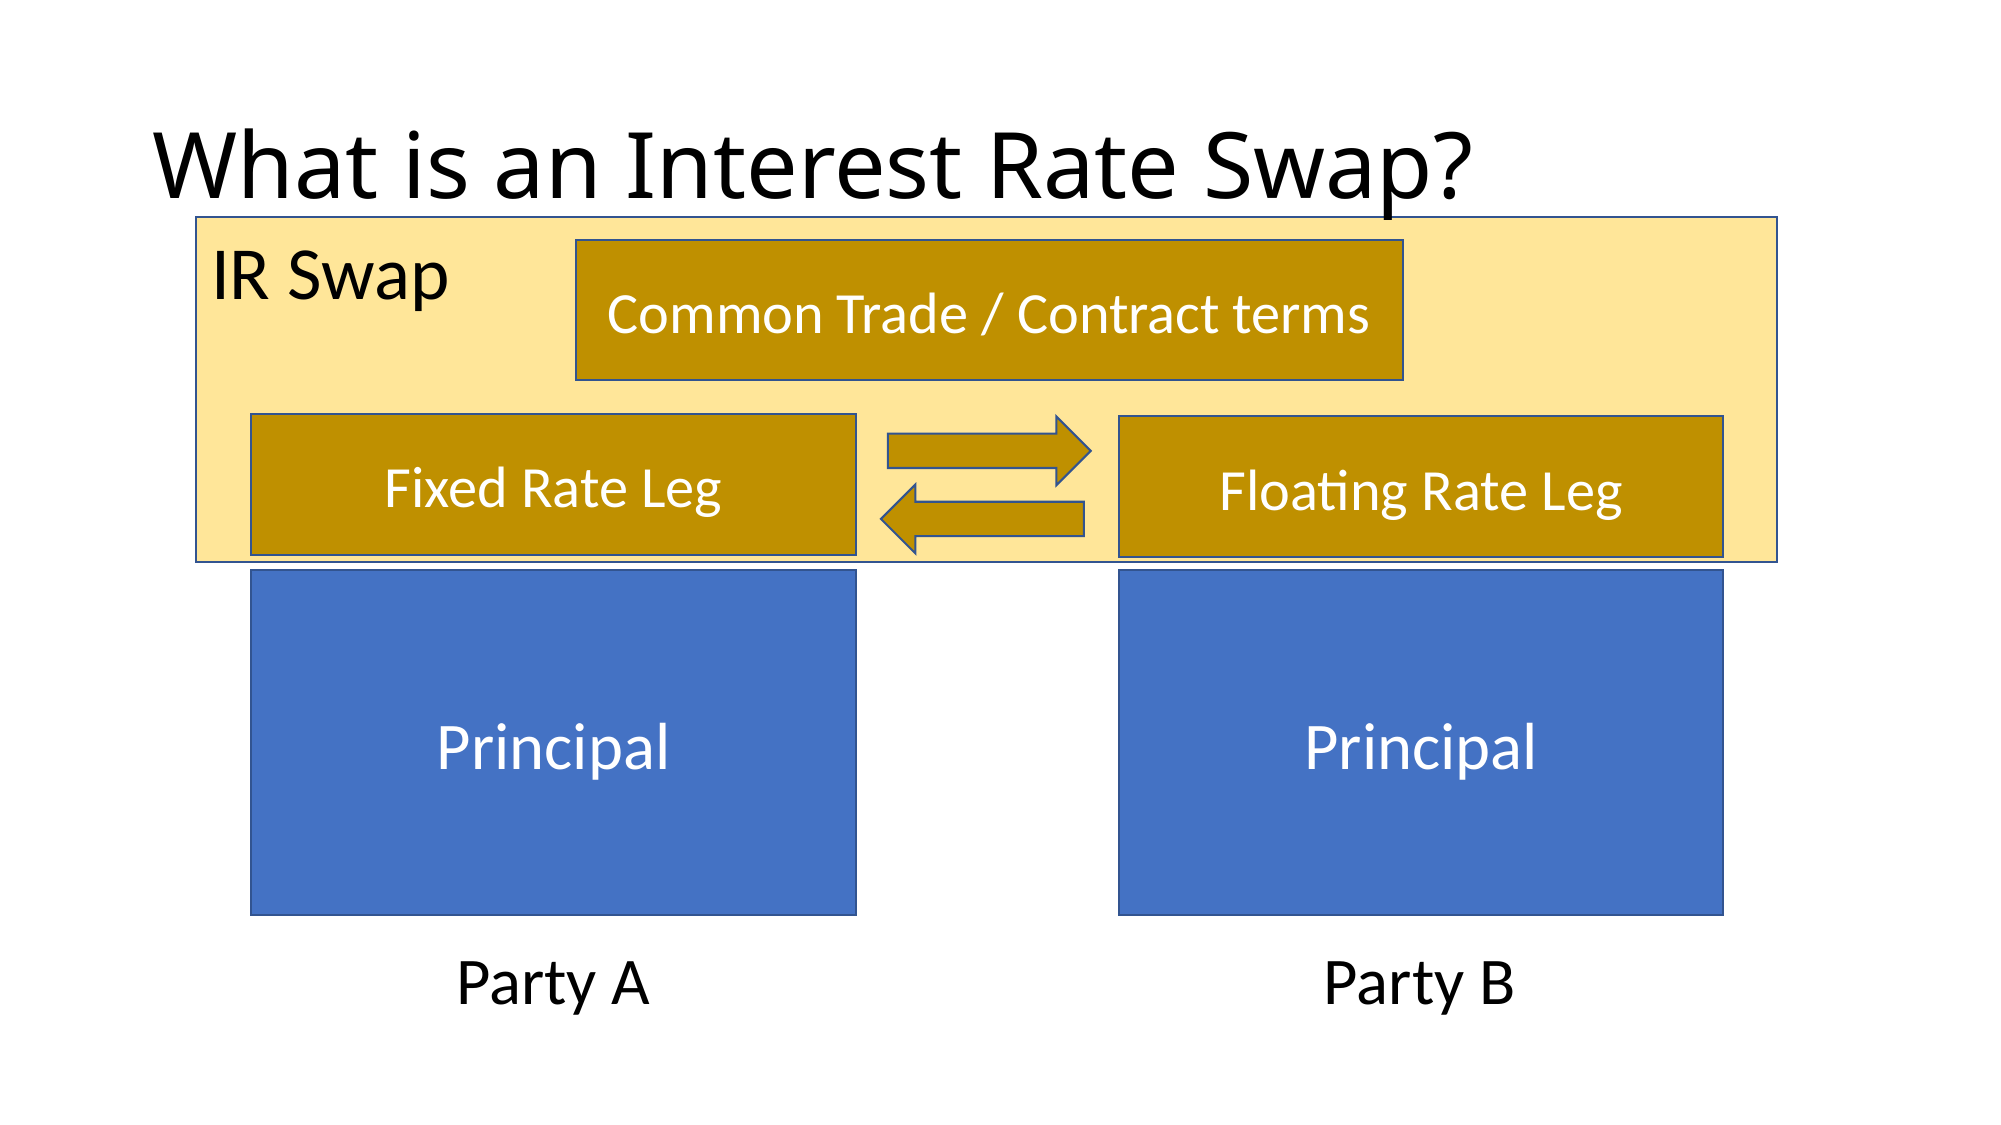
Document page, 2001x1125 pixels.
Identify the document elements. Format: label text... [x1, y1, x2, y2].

title What is an Interest Rate Swap? [137, 59, 1863, 278]
text_box Common Trade / Contract terms [575, 239, 1404, 381]
text_box [886, 413, 1093, 488]
text_box Principal [1118, 569, 1724, 916]
text_box Floating Rate Leg [1118, 415, 1724, 558]
text_box Party B [1309, 930, 1531, 1026]
text_box Party A [441, 930, 666, 1026]
text_box IR Swap [195, 278, 1778, 563]
text_box [879, 482, 1085, 556]
text_box Fixed Rate Leg [250, 413, 857, 556]
text_box Principal [250, 569, 857, 916]
